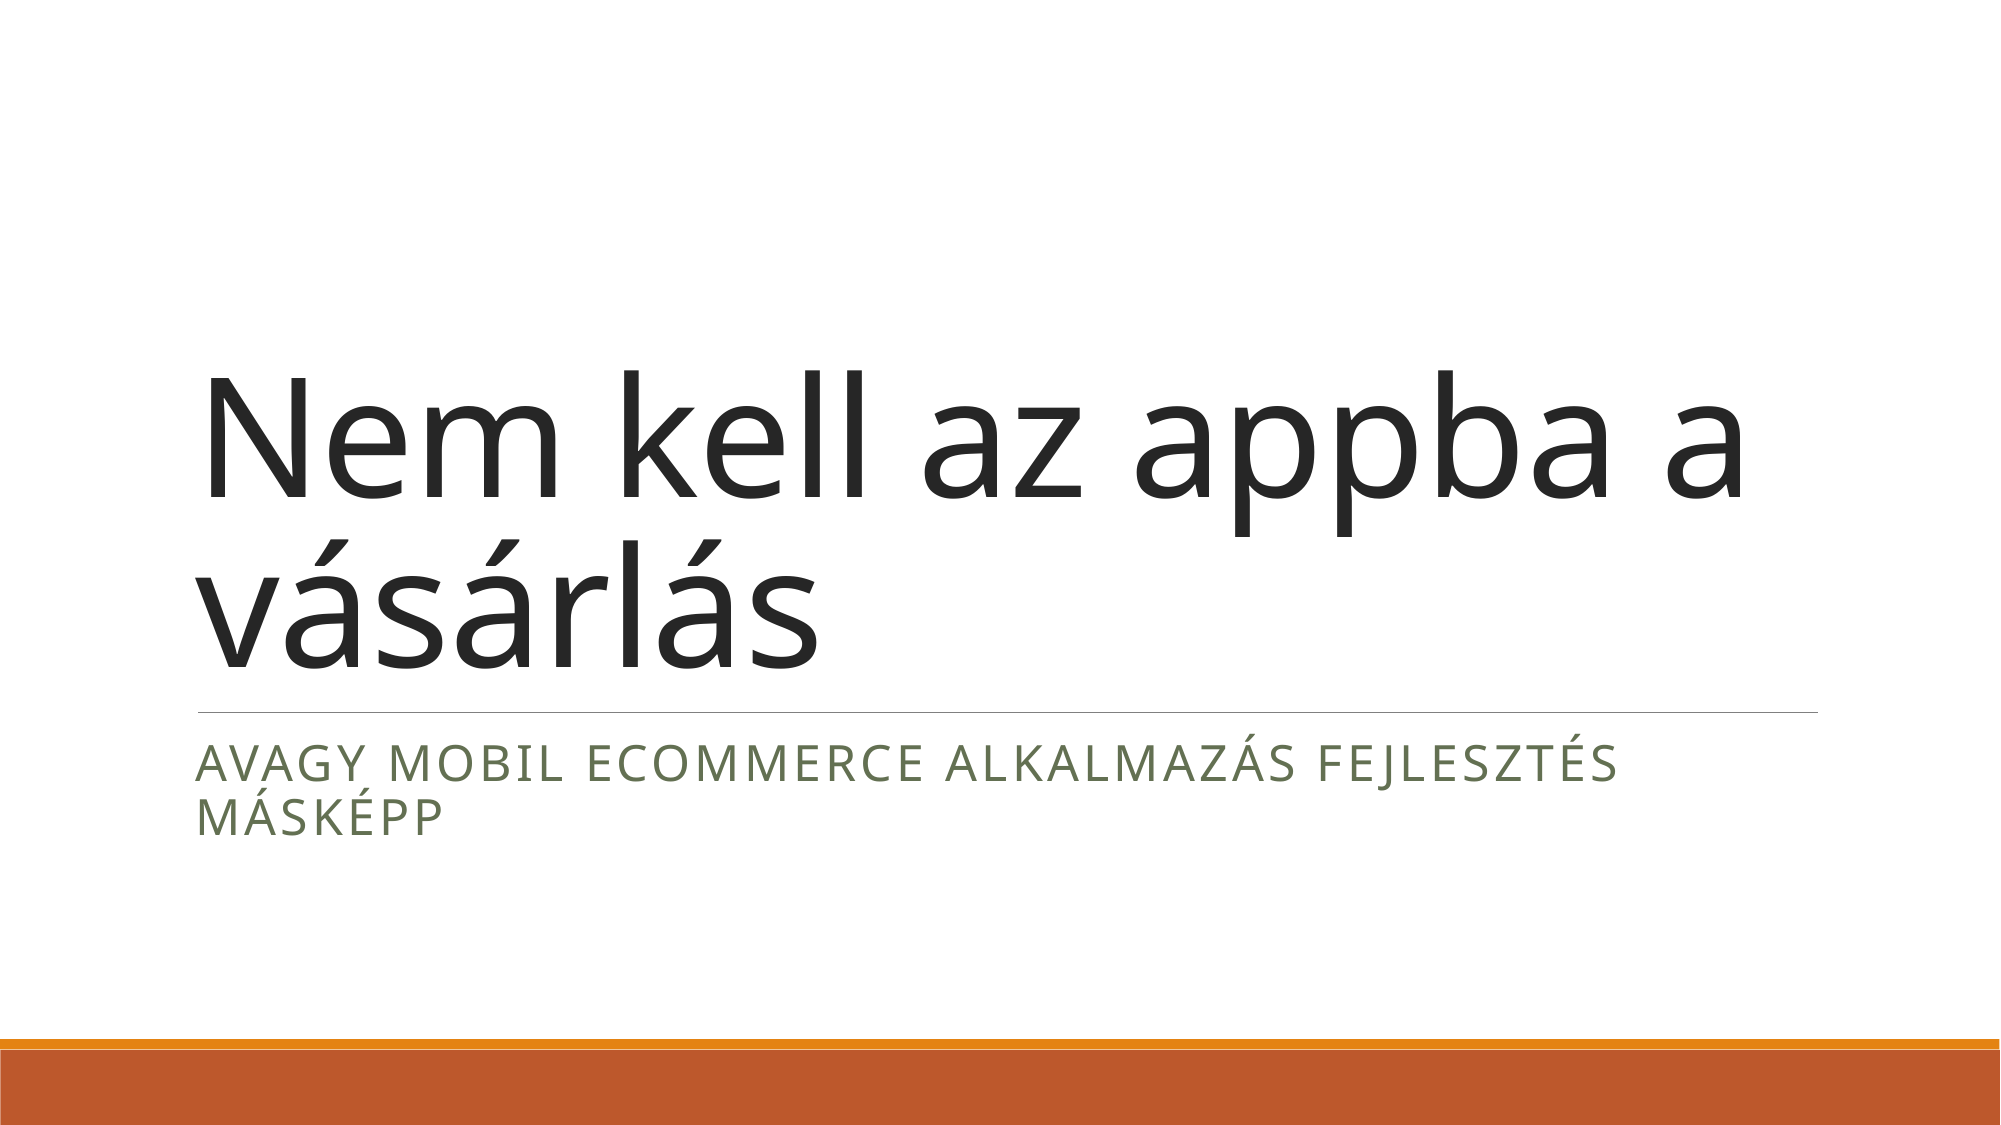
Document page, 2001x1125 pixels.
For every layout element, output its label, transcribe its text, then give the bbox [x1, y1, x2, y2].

subtitle avagy mobil ecommerce alkalmazás fejlesztés másképp [180, 730, 1831, 919]
title Nem kell az appba a vásárlás [180, 124, 1830, 710]
